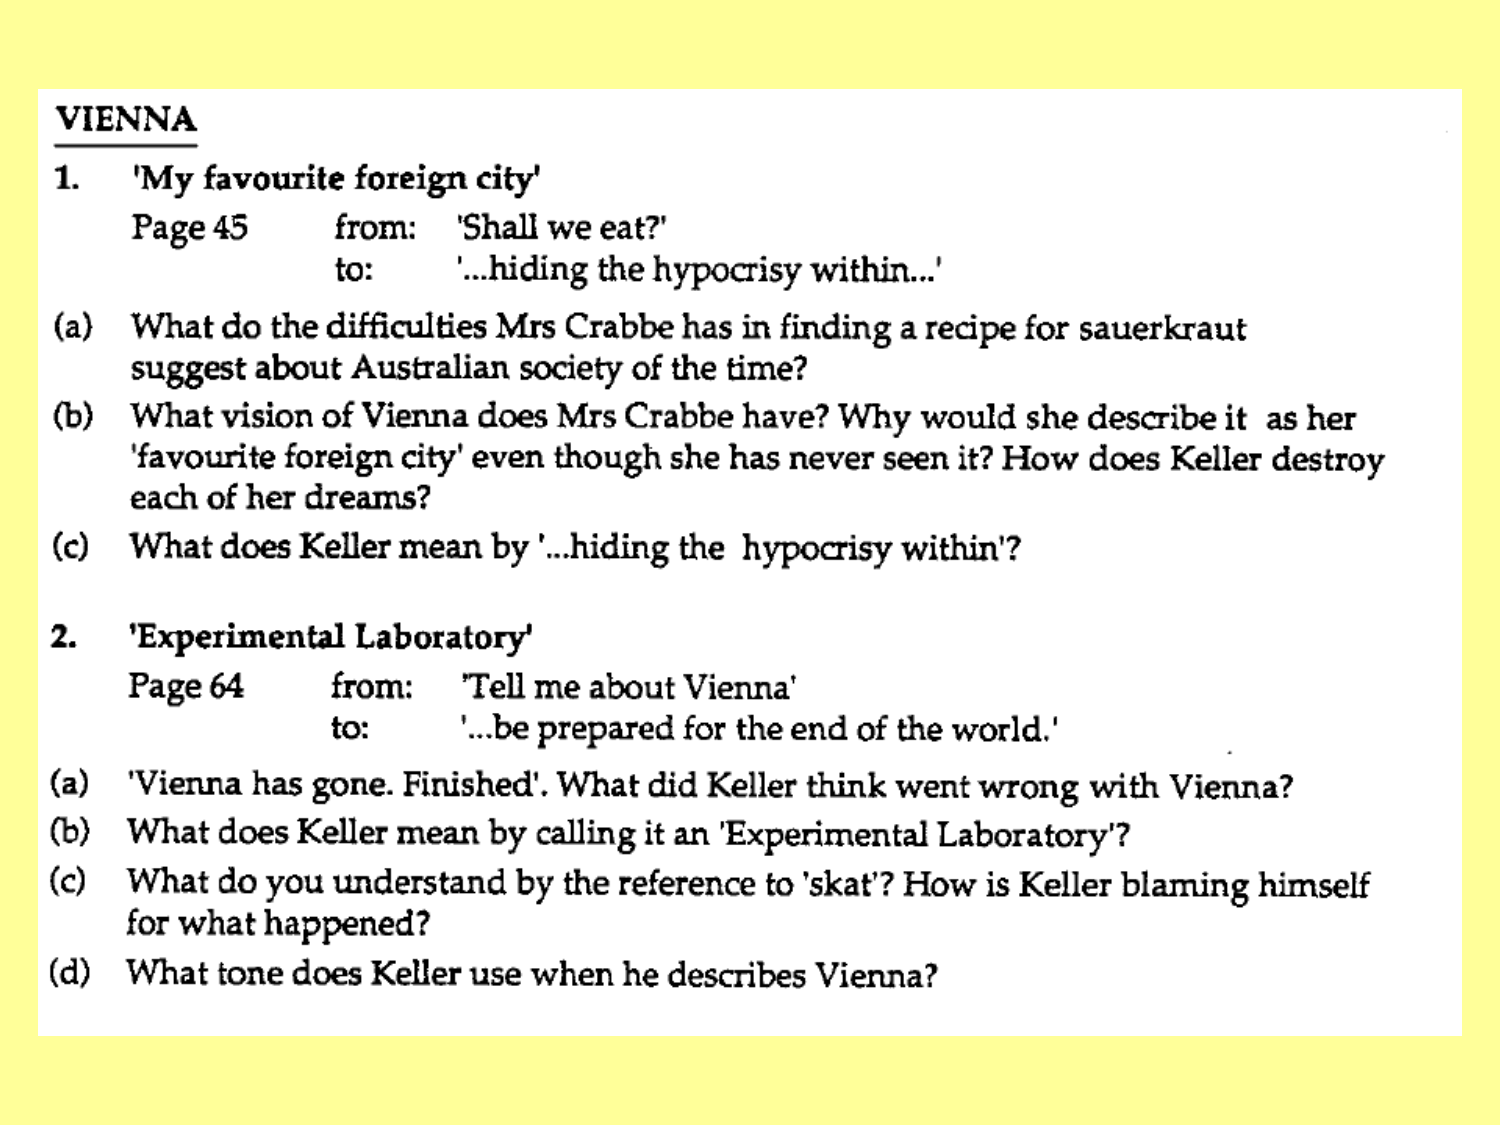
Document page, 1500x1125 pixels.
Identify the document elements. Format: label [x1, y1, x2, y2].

picture [37, 89, 1462, 1036]
